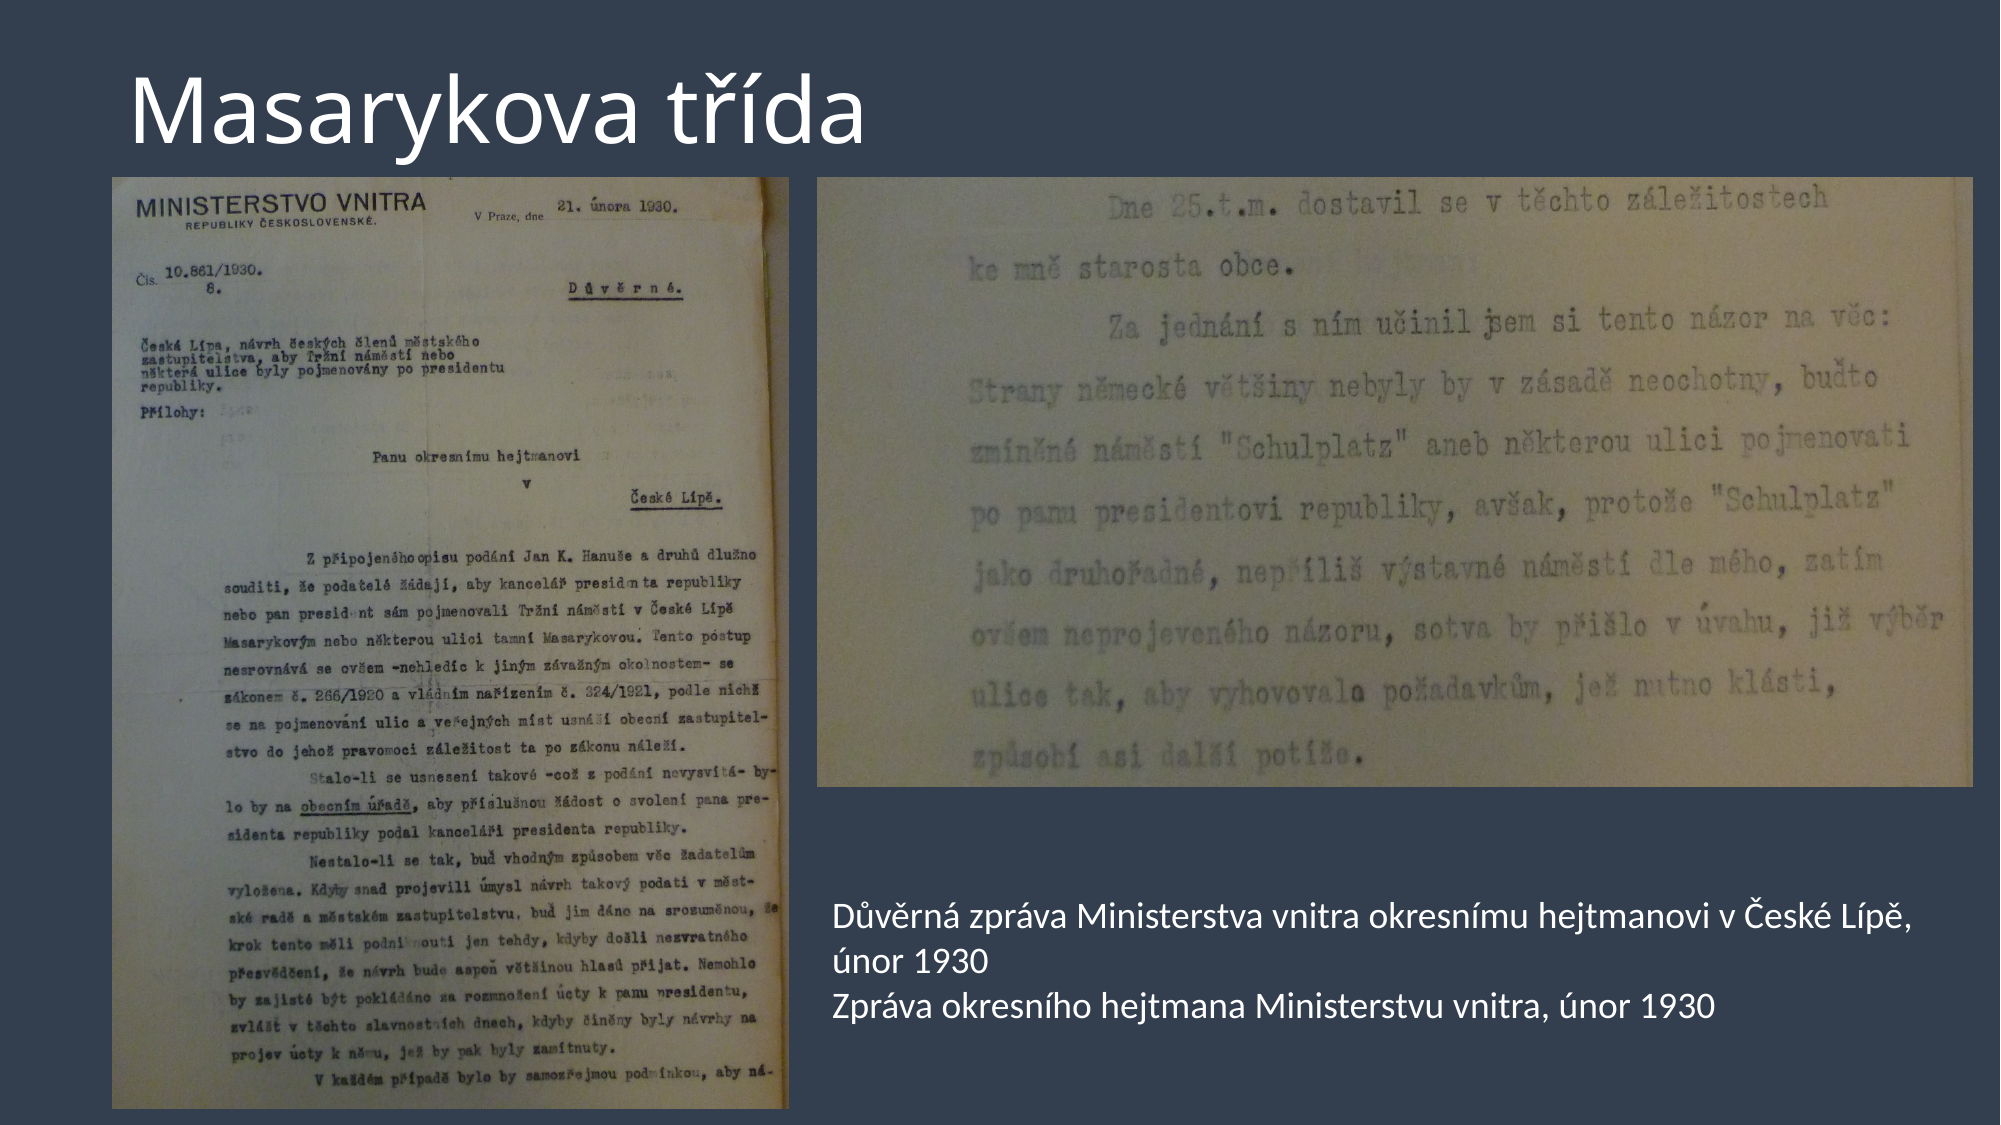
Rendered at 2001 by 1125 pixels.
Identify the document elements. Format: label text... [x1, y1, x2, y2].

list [112, 177, 789, 1110]
title Masarykova třída [112, 5, 1838, 223]
text_box Důvěrná zpráva Ministerstva vnitra okresnímu hejtmanovi v České Lípě, únor 1930 Zpráva okresního hejtmana Ministerstvu vnitra, únor 1930 [817, 884, 1973, 1034]
picture [817, 177, 1973, 787]
